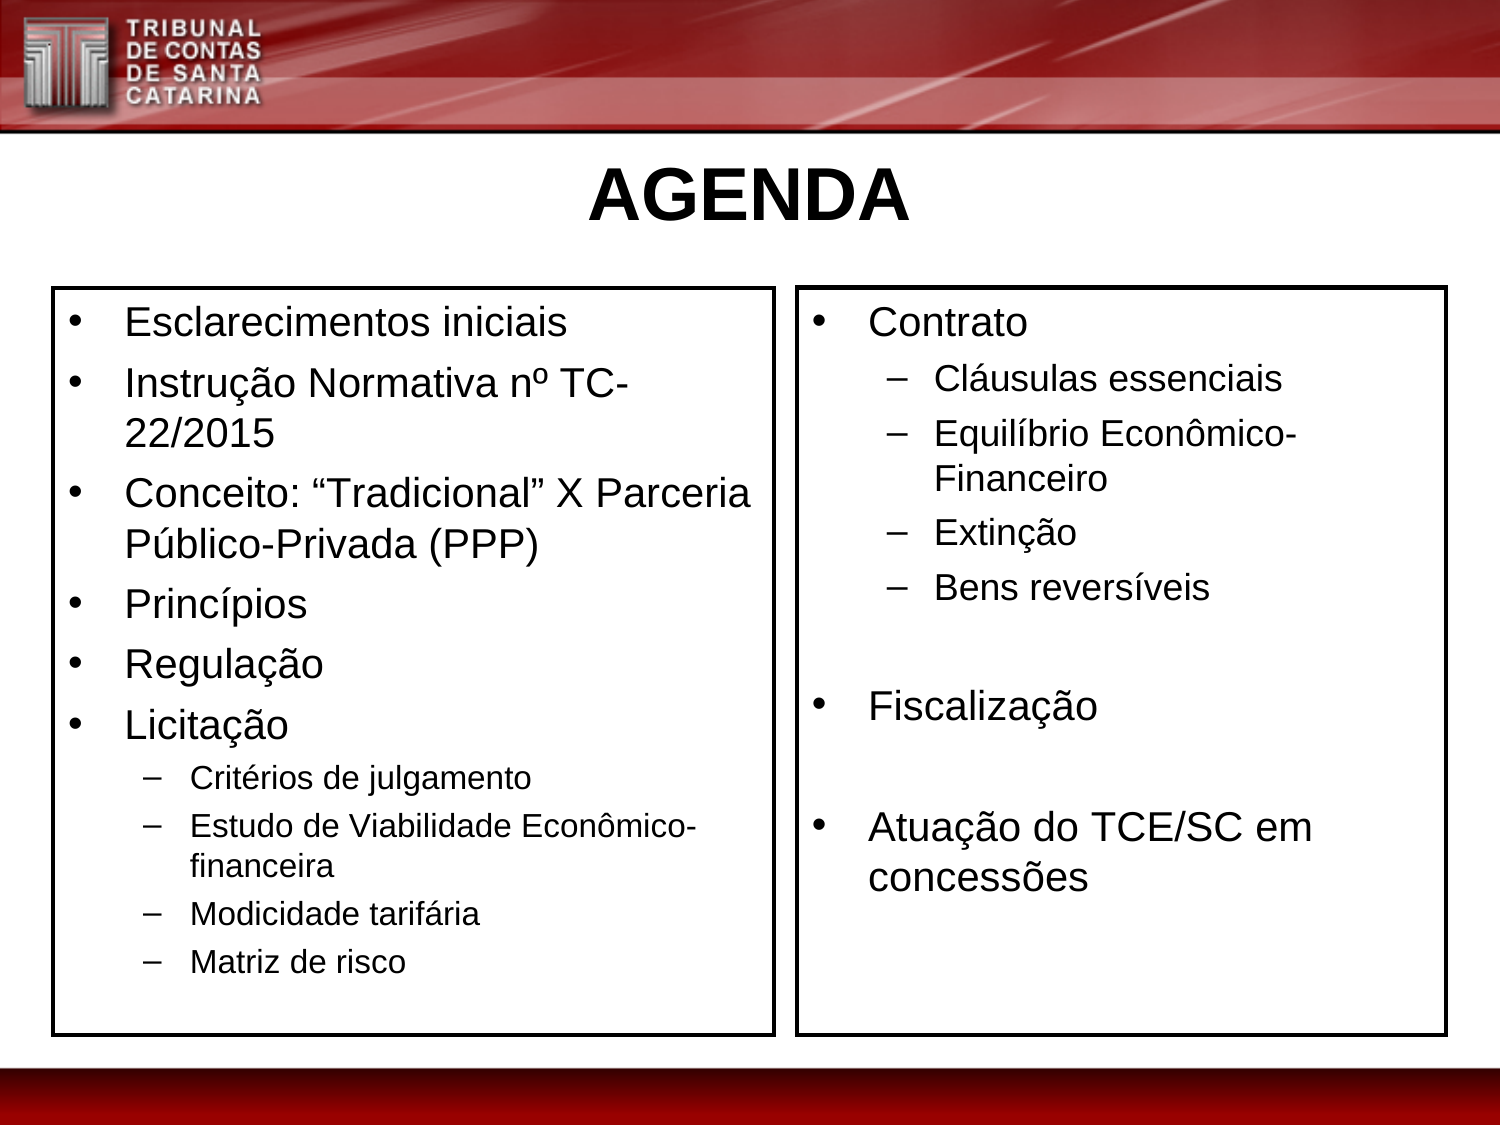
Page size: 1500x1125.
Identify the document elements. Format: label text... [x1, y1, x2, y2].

text_box Esclarecimentos iniciais Instrução Normativa nº TC-22/2015 Conceito: “Tradicional” X Parceria Público-Privada (PPP) Princípios Regulação Licitação Critérios de julgamento Estudo de Viabilidade Econômico-financeira Modicidade tarifária Matriz de risco [53, 287, 774, 1035]
picture [0, 0, 1500, 1125]
text_box Contrato Cláusulas essenciais Equilíbrio Econômico-Financeiro Extinção Bens reversíveis Fiscalização Atuação do TCE/SC em concessões [796, 287, 1447, 1035]
title AGENDA [112, 137, 1388, 244]
